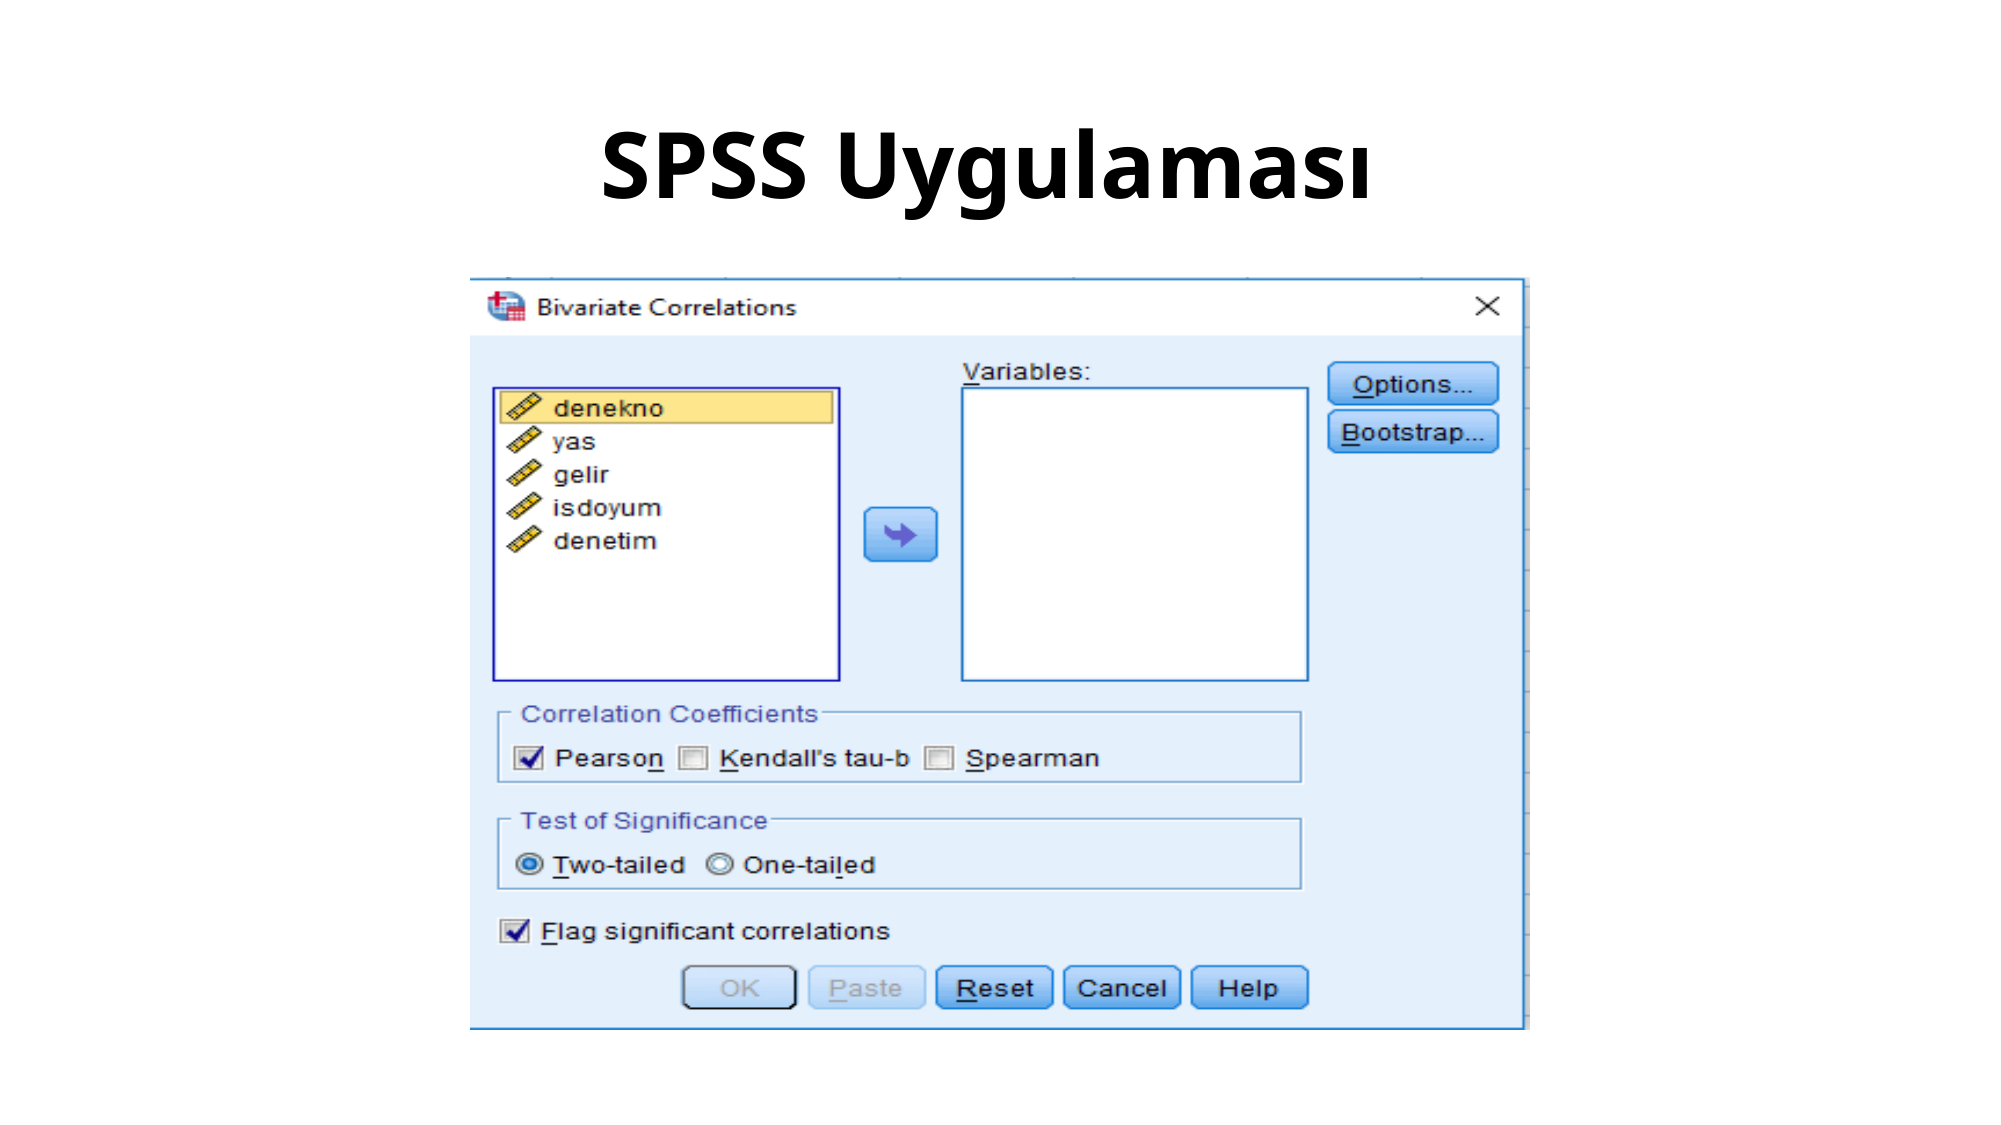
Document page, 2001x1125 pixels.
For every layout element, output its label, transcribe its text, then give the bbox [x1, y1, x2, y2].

picture [470, 277, 1530, 1031]
title SPSS Uygulaması [137, 59, 1863, 278]
